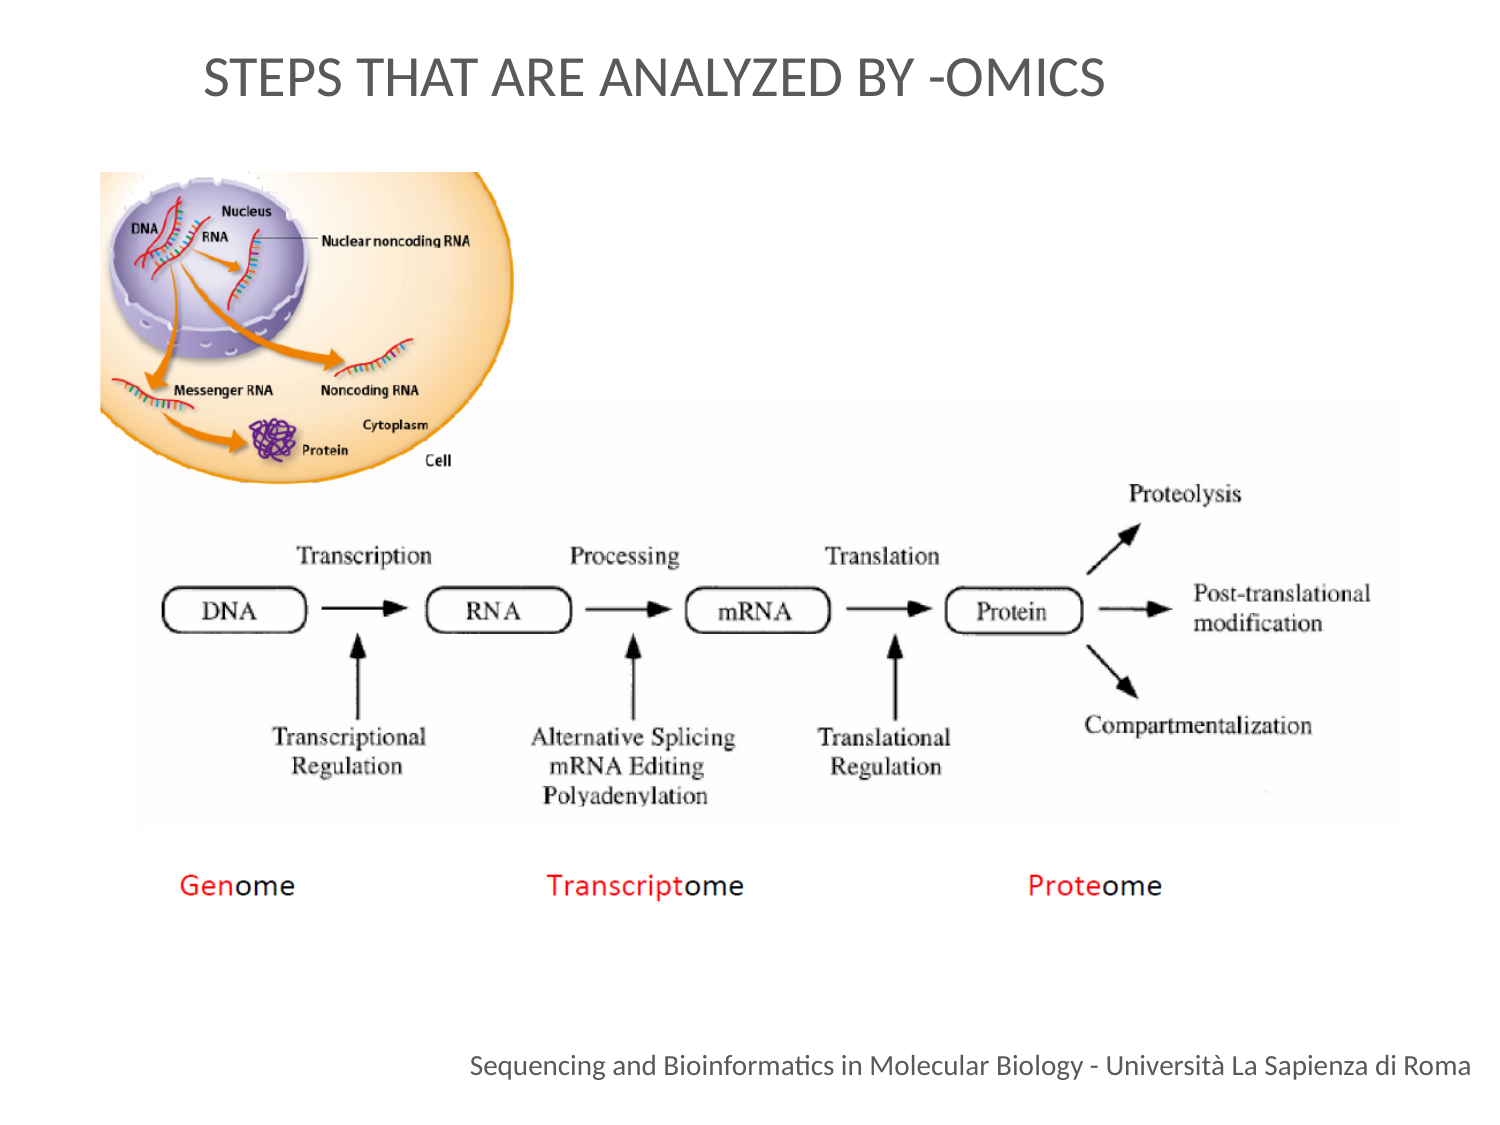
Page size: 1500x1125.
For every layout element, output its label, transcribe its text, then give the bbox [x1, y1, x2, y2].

picture [100, 172, 1437, 922]
text_box STEPS THAT ARE ANALYZED BY -OMICS [188, 30, 1123, 116]
text_box Sequencing and Bioinformatics in Molecular Biology - Università La Sapienza di Roma [41, 1039, 1500, 1089]
